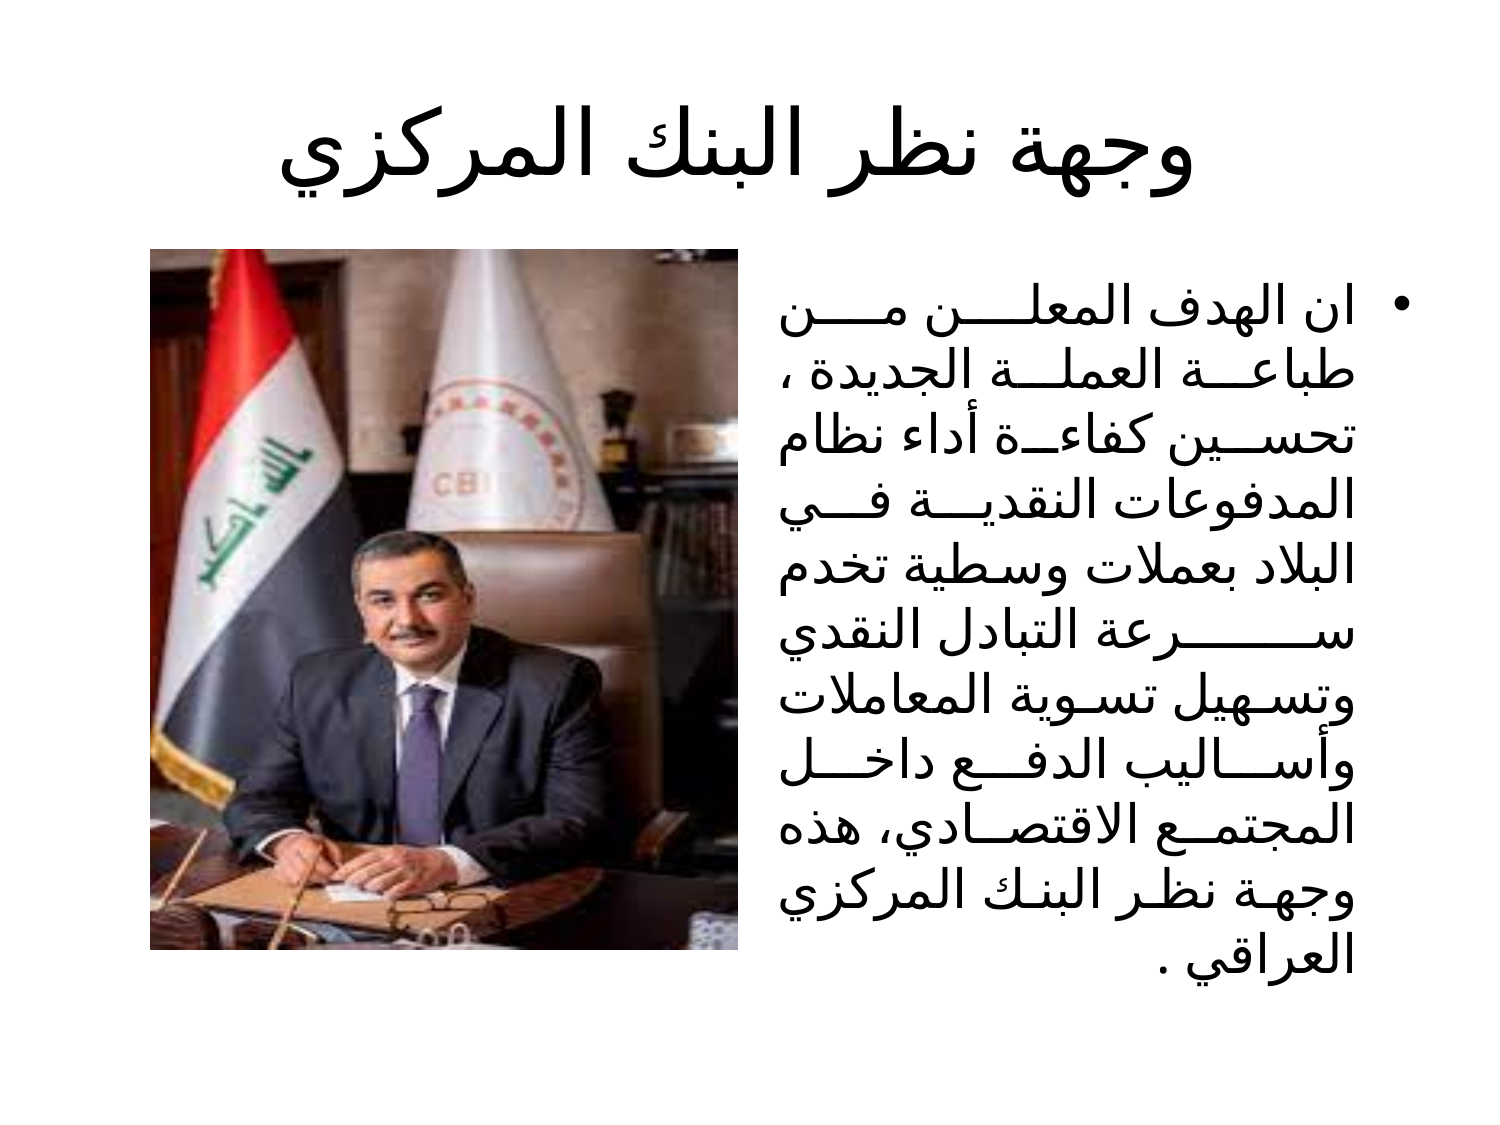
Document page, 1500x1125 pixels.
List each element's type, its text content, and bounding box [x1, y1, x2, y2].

list ان الهدف المعلن من طباعة العملة الجديدة ، تحسين كفاءة أداء نظام المدفوعات النقدية في البلاد بعملات وسطية تخدم سرعة التبادل النقدي وتسهيل تسوية المعاملات وأساليب الدفع داخل المجتمع الاقتصادي، هذه وجهة نظر البنك المركزي العراقي . [762, 262, 1425, 1005]
title وجهة نظر البنك المركزي [75, 45, 1425, 233]
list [149, 249, 738, 951]
